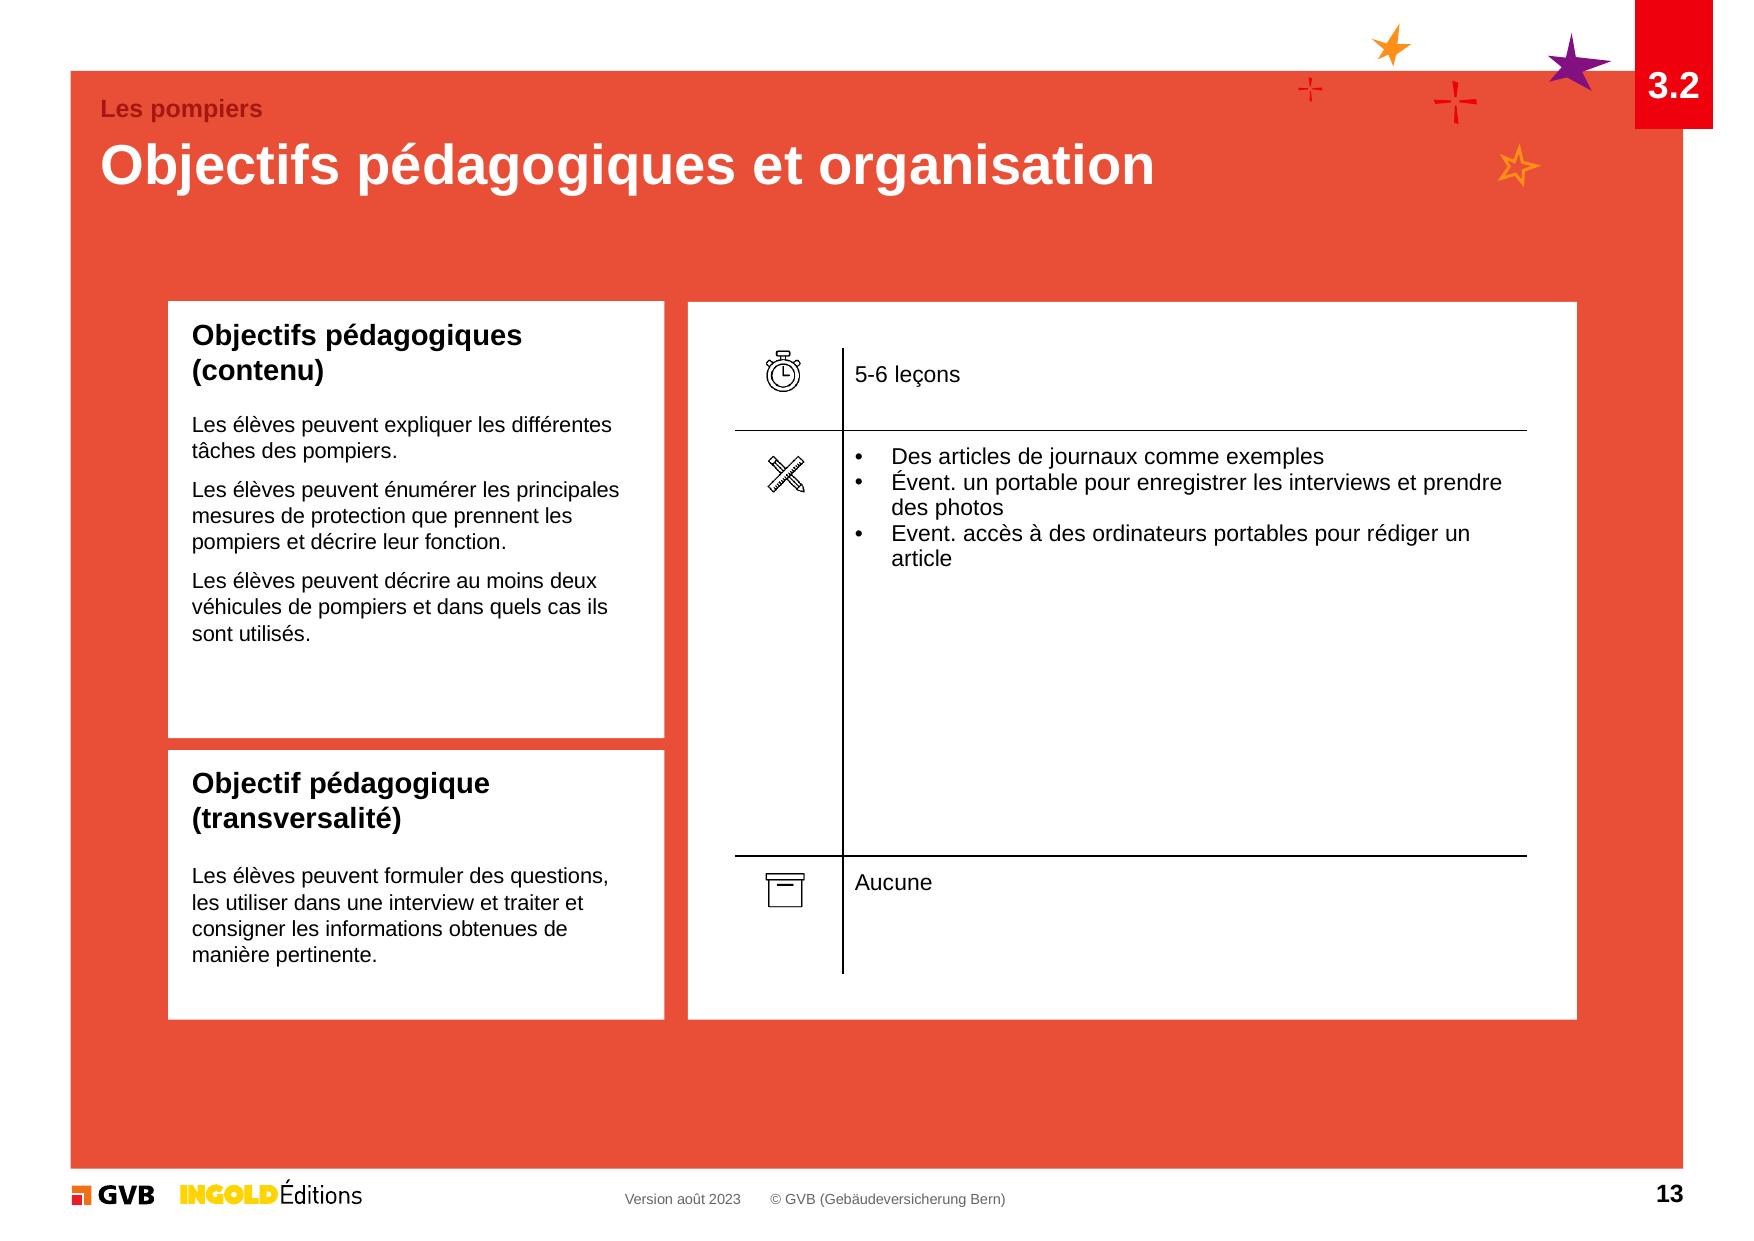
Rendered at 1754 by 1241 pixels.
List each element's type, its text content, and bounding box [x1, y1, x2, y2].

picture [763, 868, 807, 911]
picture [765, 453, 807, 495]
table_cell Des articles de journaux comme exemples Évent. un portable pour enregistrer les interviews et prendre des photos Event. accès à des ordinateurs portables pour rédiger un article [844, 431, 1527, 855]
table_header 5-6 leçons [844, 348, 1527, 430]
footer Version août 2023 [619, 1189, 747, 1210]
list Objectifs pédagogiques (contenu) Les élèves peuvent expliquer les différentes tâches des pompiers. Les élèves peuvent énumérer les principales mesures de protection que prennent les pompiers et décrire leur fonction. Les élèves peuvent décrire au moins deux véhicules de pompiers et dans quels cas ils sont utilisés. [168, 301, 665, 739]
title Objectifs pédagogiques et organisation [100, 128, 1312, 216]
list 3.2 [1635, 0, 1713, 129]
list Objectif pédagogique (transversalité) Les élèves peuvent formuler des questions, les utiliser dans une interview et traiter et consigner les informations obtenues de manière pertinente. [168, 750, 665, 1020]
table_header [735, 348, 842, 430]
picture [759, 348, 807, 395]
table_cell Aucune [844, 857, 1527, 974]
list [687, 301, 1577, 1020]
slide_number 13 [1576, 1177, 1685, 1204]
table_cell [735, 431, 842, 855]
list Les pompiers [100, 97, 1311, 129]
table_cell [735, 857, 842, 974]
